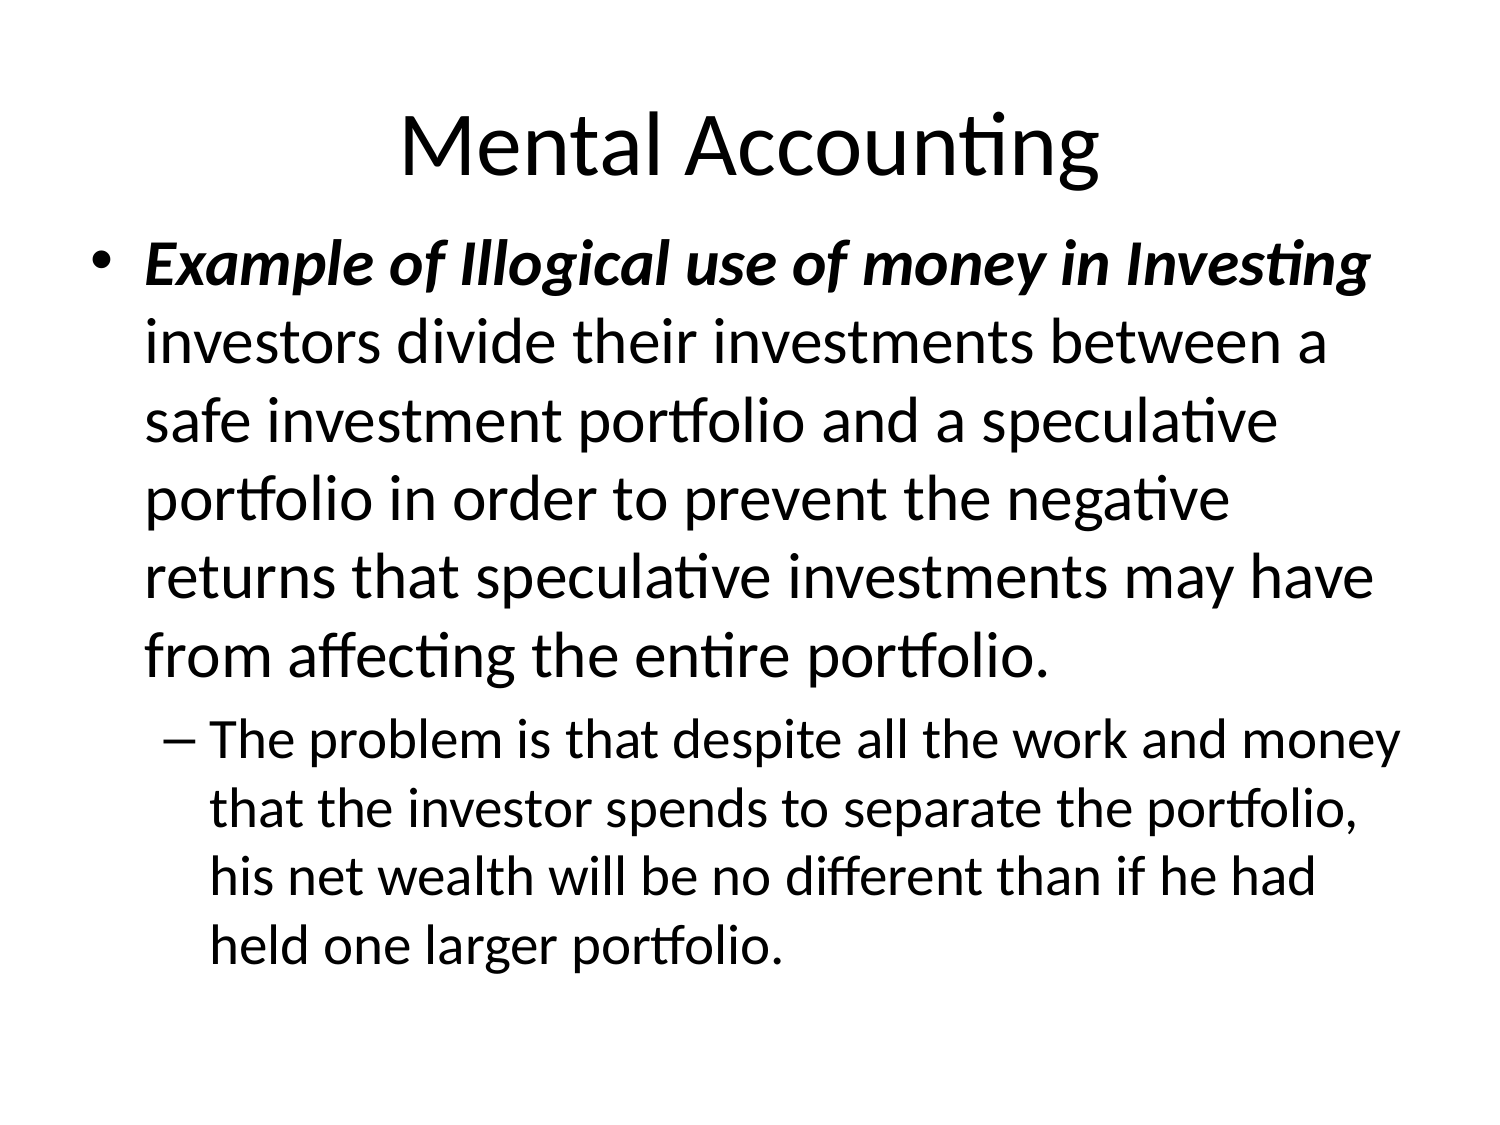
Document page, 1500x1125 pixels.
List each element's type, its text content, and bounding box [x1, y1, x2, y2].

list Example of Illogical use of money in Investing investors divide their investments between a safe investment portfolio and a speculative portfolio in order to prevent the negative returns that speculative investments may have from affecting the entire portfolio. The problem is that despite all the work and money that the investor spends to separate the portfolio, his net wealth will be no different than if he had held one larger portfolio. [75, 212, 1425, 1125]
title Mental Accounting [75, 45, 1425, 212]
